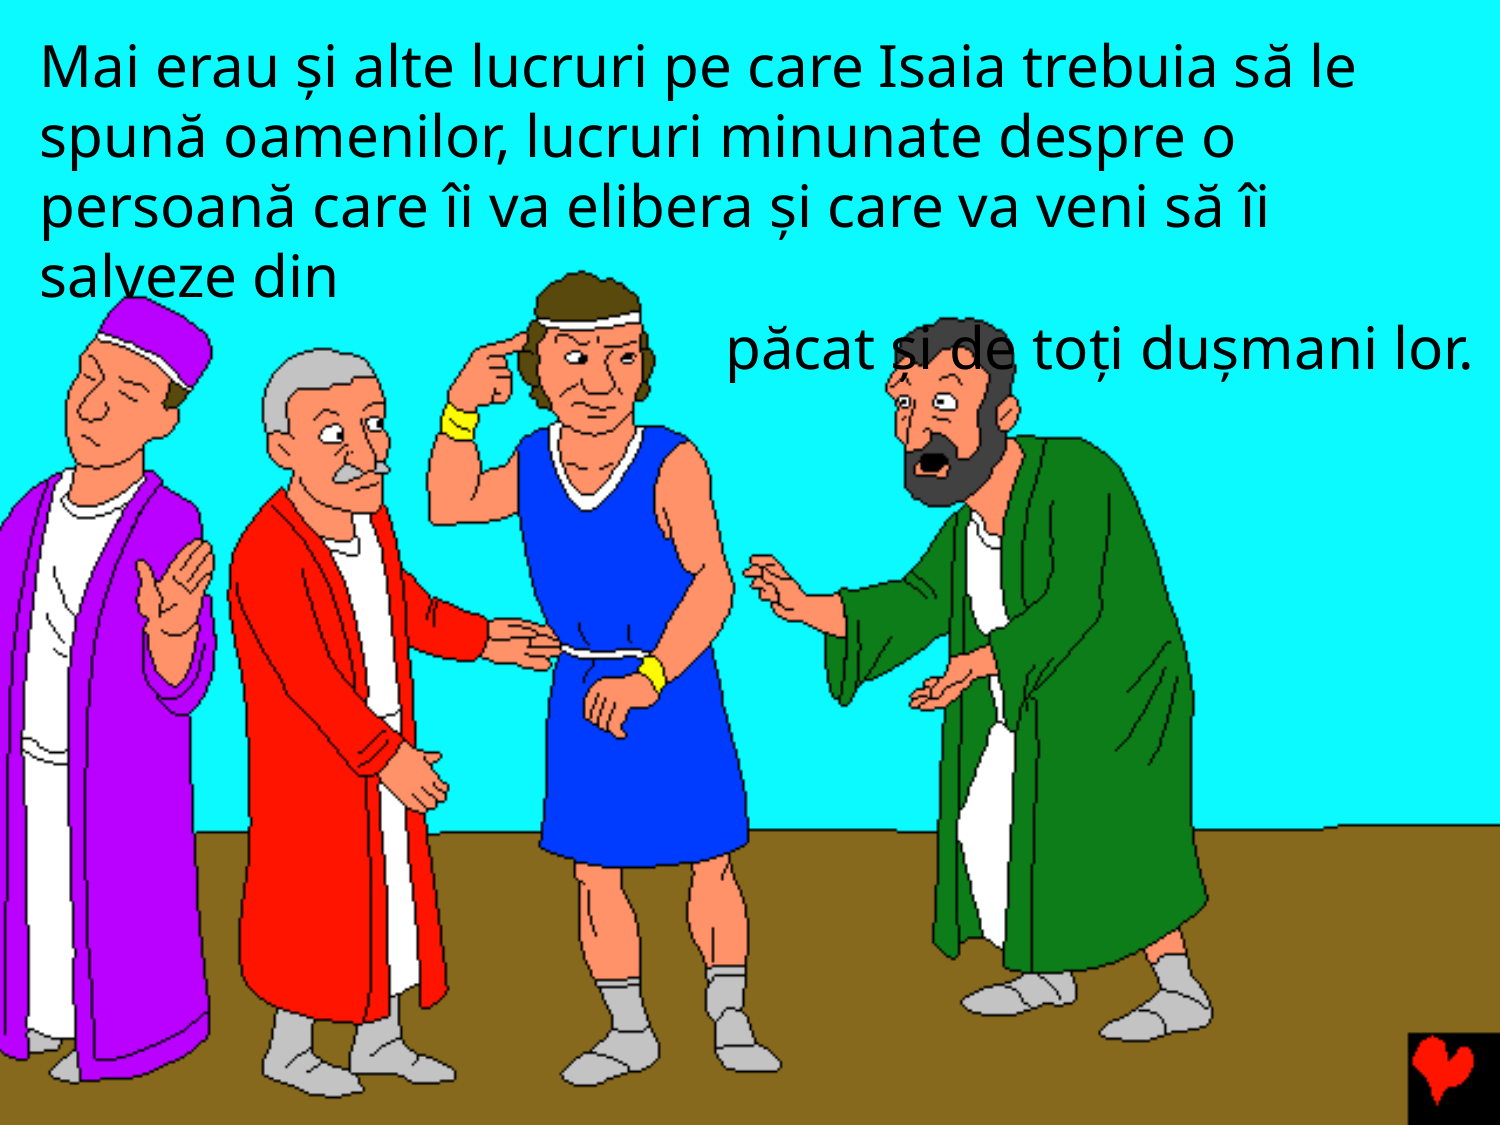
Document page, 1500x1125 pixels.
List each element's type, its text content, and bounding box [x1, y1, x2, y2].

text_box Mai erau și alte lucruri pe care Isaia trebuia să le spună oamenilor, lucruri minunate despre o persoană care îi va elibera și care va veni să îi salveze din păcat și de toți dușmani lor. [37, 27, 1475, 382]
text_box [0, 0, 1500, 1125]
